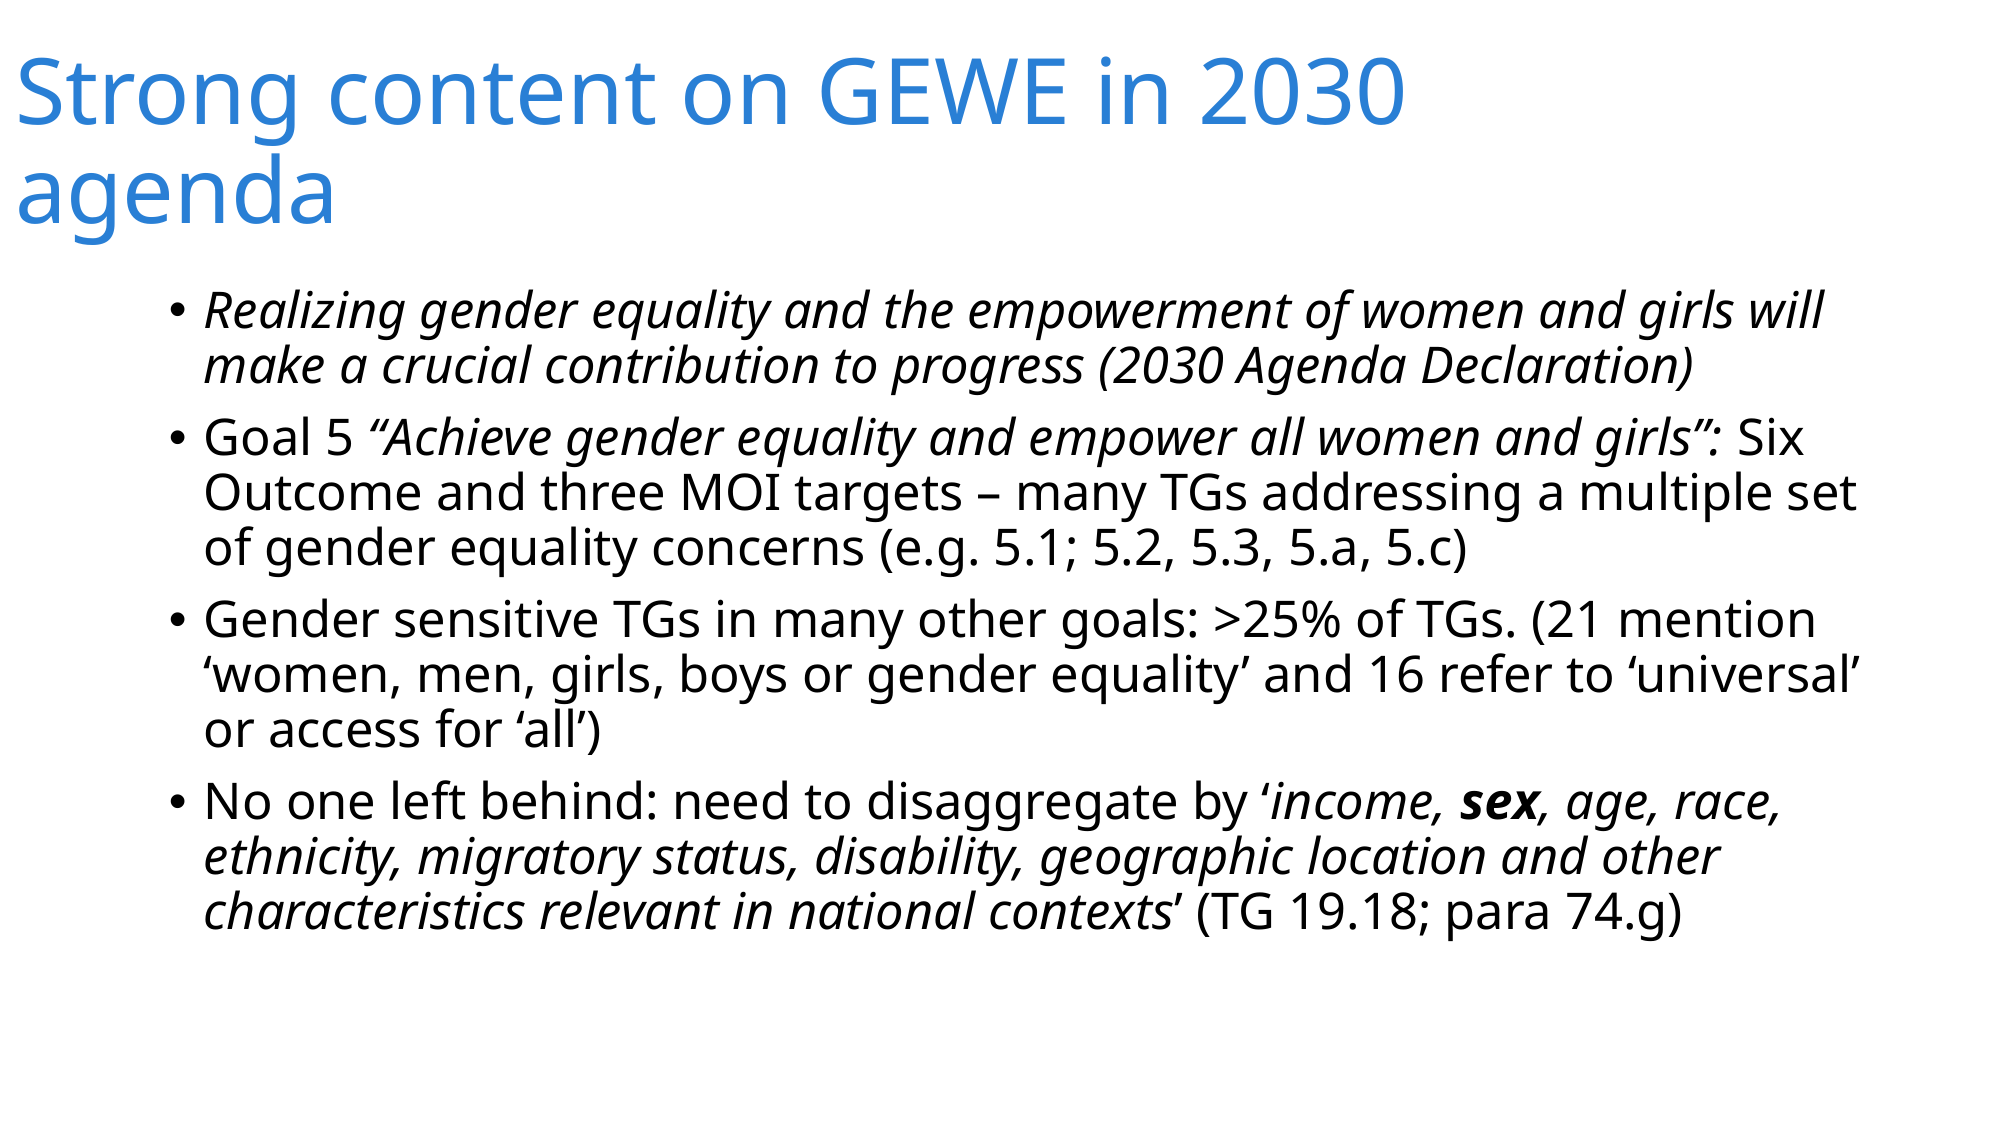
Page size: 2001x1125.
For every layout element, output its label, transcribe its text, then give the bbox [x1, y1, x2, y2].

list Realizing gender equality and the empowerment of women and girls will make a crucial contribution to progress (2030 Agenda Declaration) Goal 5 “Achieve gender equality and empower all women and girls”: Six Outcome and three MOI targets – many TGs addressing a multiple set of gender equality concerns (e.g. 5.1; 5.2, 5.3, 5.a, 5.c) Gender sensitive TGs in many other goals: >25% of TGs. (21 mention ‘women, men, girls, boys or gender equality’ and 16 refer to ‘universal’ or access for ‘all’) No one left behind: need to disaggregate by ‘income, sex, age, race, ethnicity, migratory status, disability, geographic location and other characteristics relevant in national contexts’ (TG 19.18; para 74.g) [153, 277, 1886, 1038]
title Strong content on GEWE in 2030 agenda [0, 35, 1725, 253]
